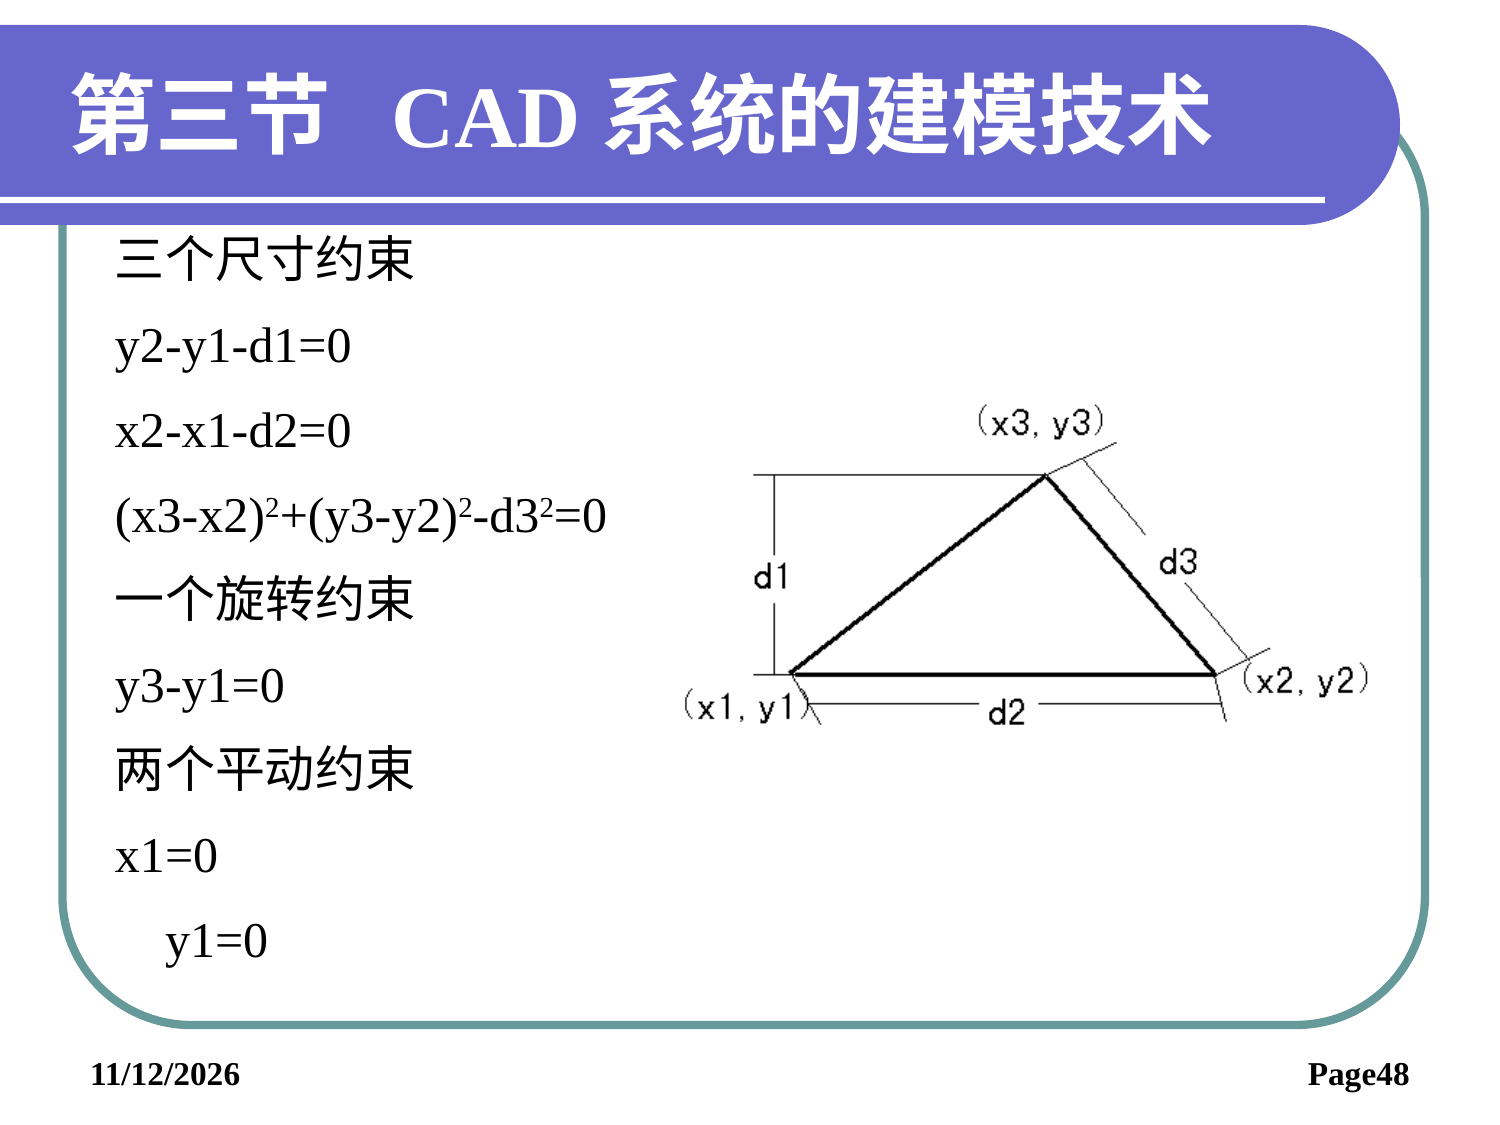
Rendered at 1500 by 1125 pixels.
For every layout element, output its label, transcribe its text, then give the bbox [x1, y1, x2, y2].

text_box 三个尺寸约束 y2-y1-d1=0 x2-x1-d2=0 (x3-x2)2+(y3-y2)2-d32=0 一个旋转约束 y3-y1=0 两个平动约束 x1=0 y1=0 [100, 219, 656, 975]
title 第三节 CAD系统的建模技术 [53, 37, 1347, 188]
slide_number Page48 [1074, 1046, 1425, 1100]
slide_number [75, 1046, 425, 1100]
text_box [655, 373, 1392, 781]
